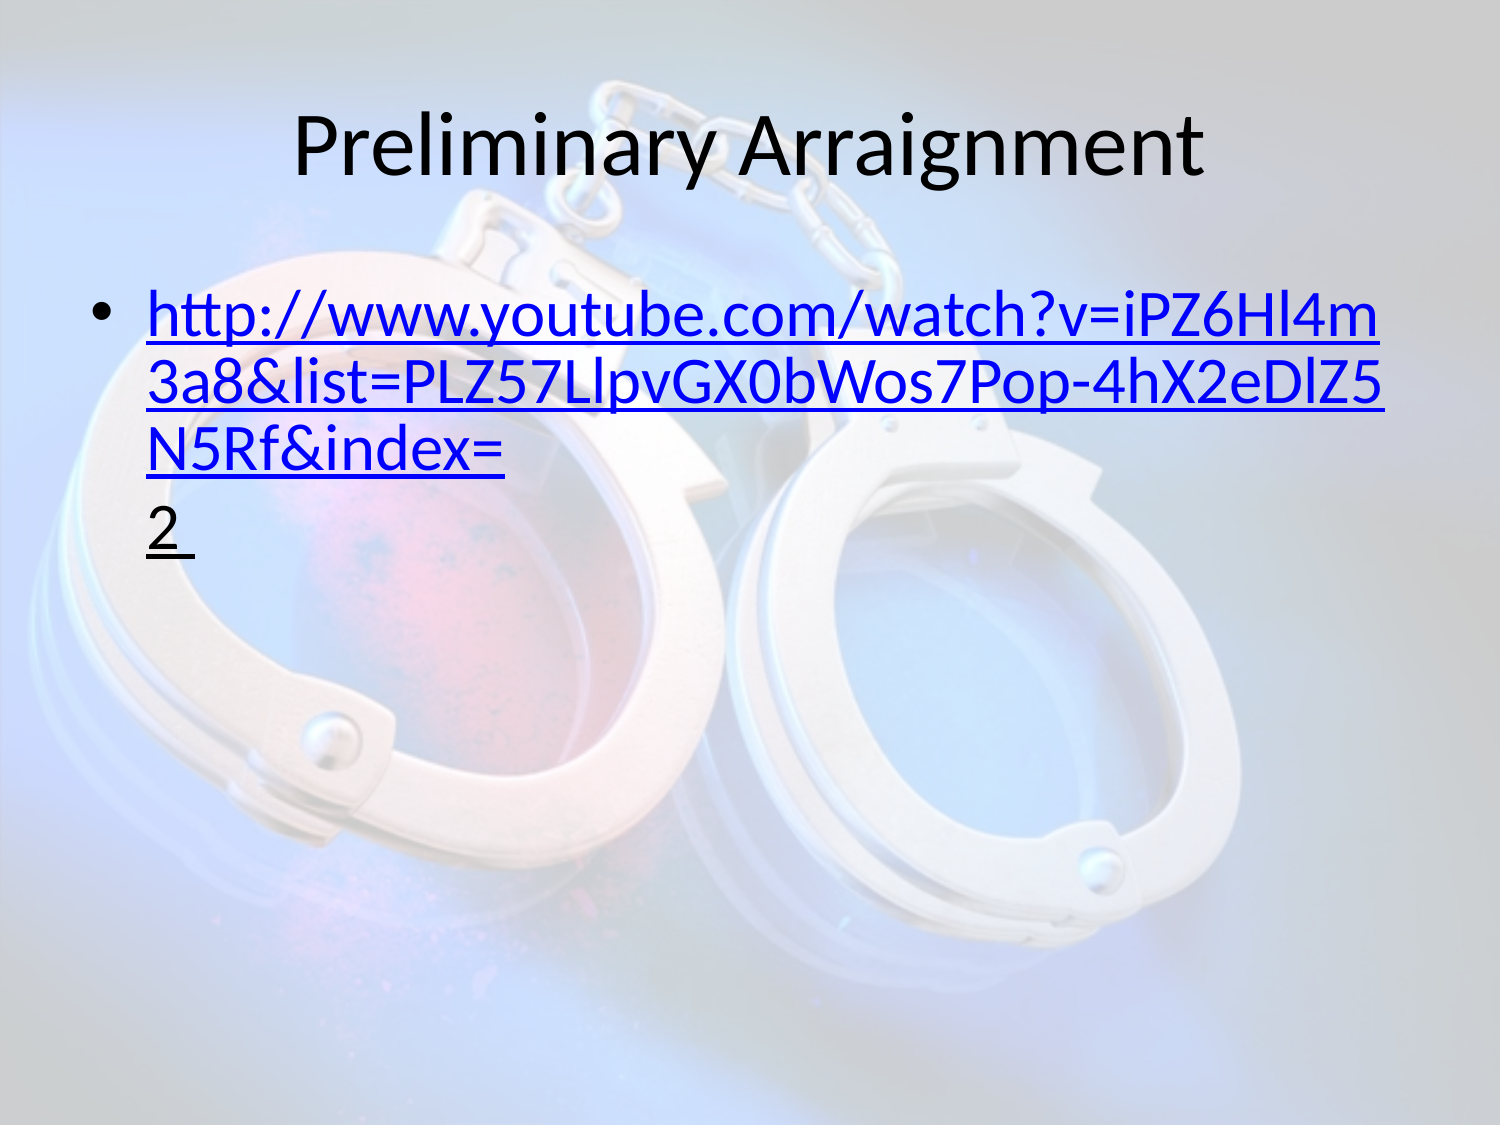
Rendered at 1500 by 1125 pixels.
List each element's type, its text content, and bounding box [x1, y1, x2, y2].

list http://www.youtube.com/watch?v=iPZ6Hl4m3a8&list=PLZ57LlpvGX0bWos7Pop-4hX2eDlZ5N5Rf&index=2 [75, 262, 1425, 1005]
title Preliminary Arraignment [75, 45, 1425, 233]
